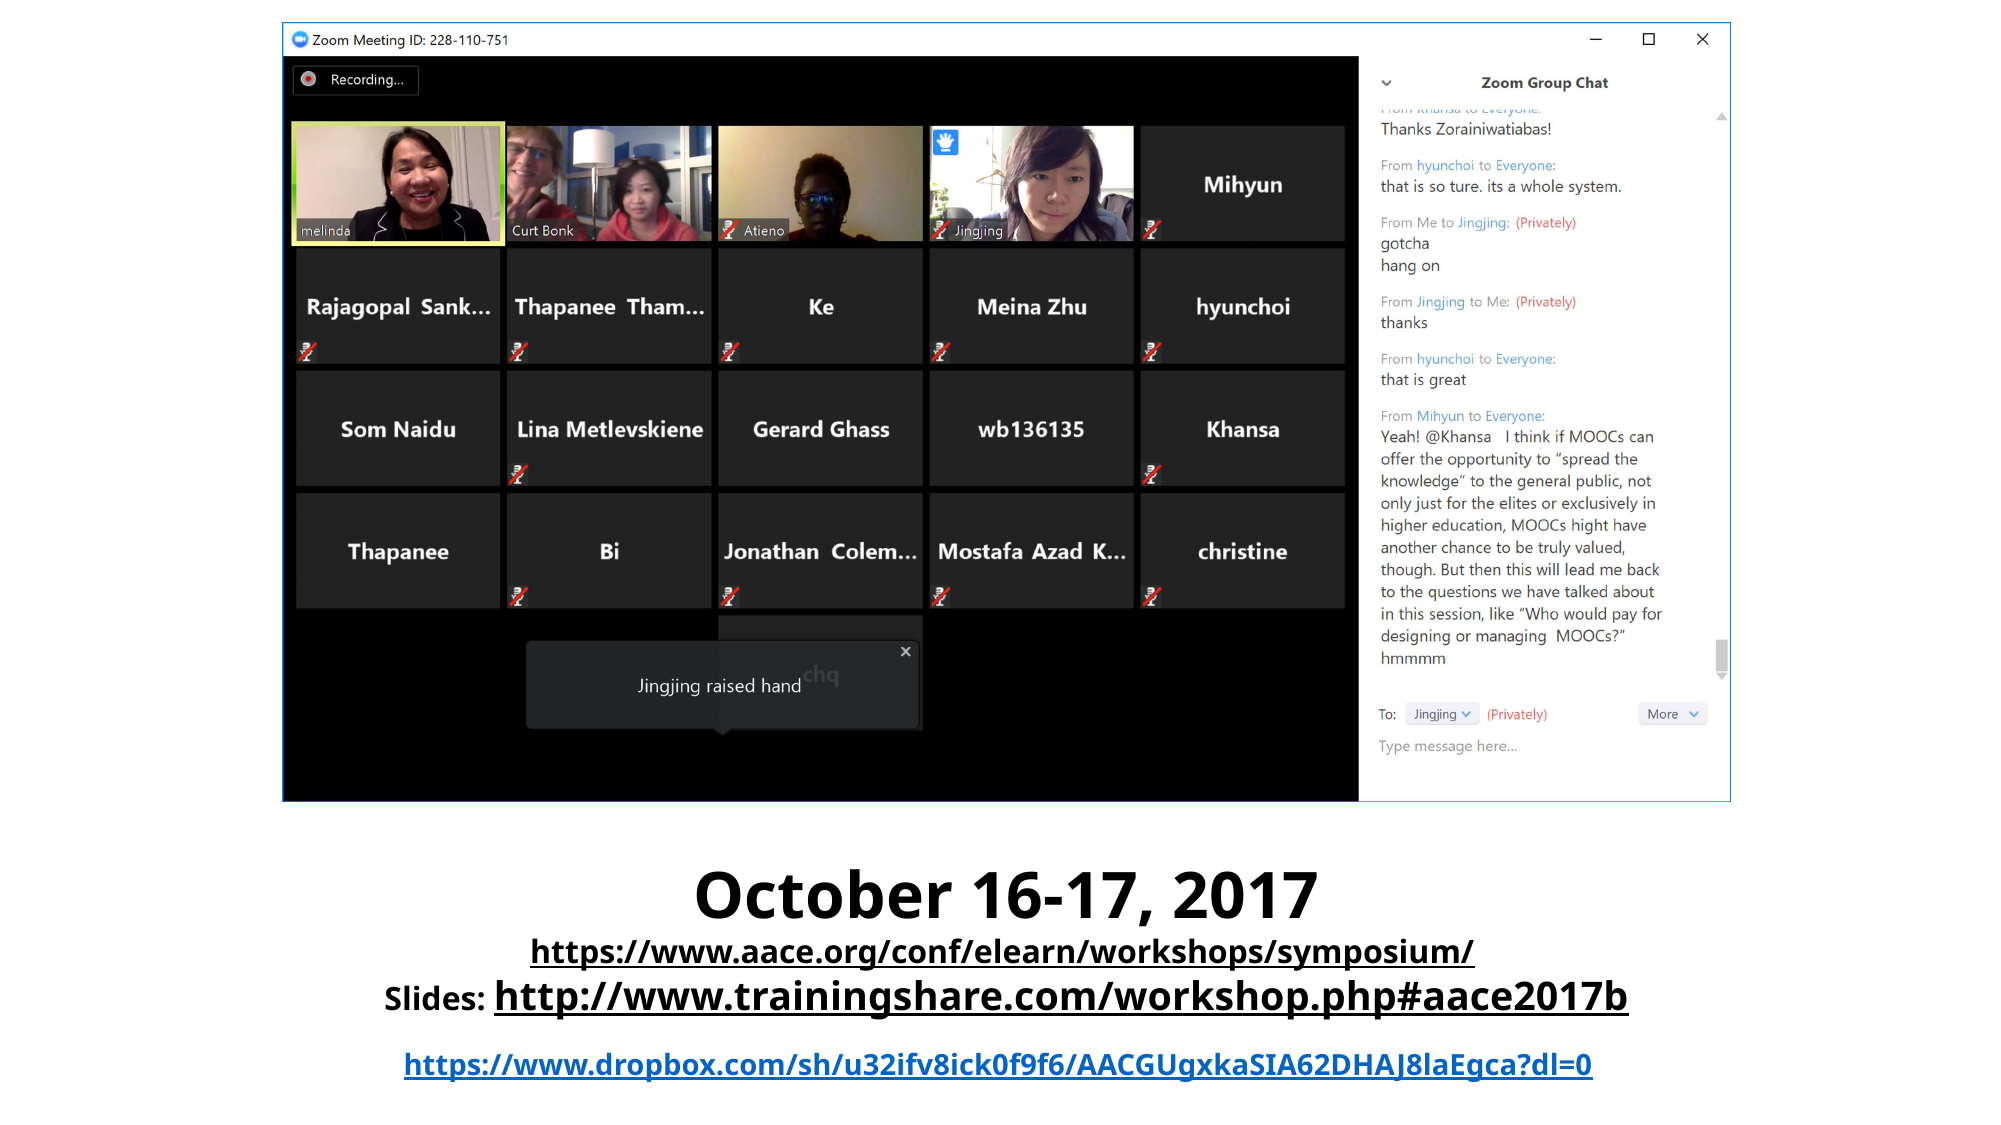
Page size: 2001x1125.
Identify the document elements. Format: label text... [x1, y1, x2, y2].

title October 16-17, 2017 https://www.aace.org/conf/elearn/workshops/symposium/ Slides: http://www.trainingshare.com/workshop.php#aace2017b https://www.dropbox.com/sh/u32ifv8ick0f9f6/AACGUgxkaSIA62DHAJ8laEgca?dl=0 [109, 854, 1904, 1098]
picture [282, 22, 1731, 802]
